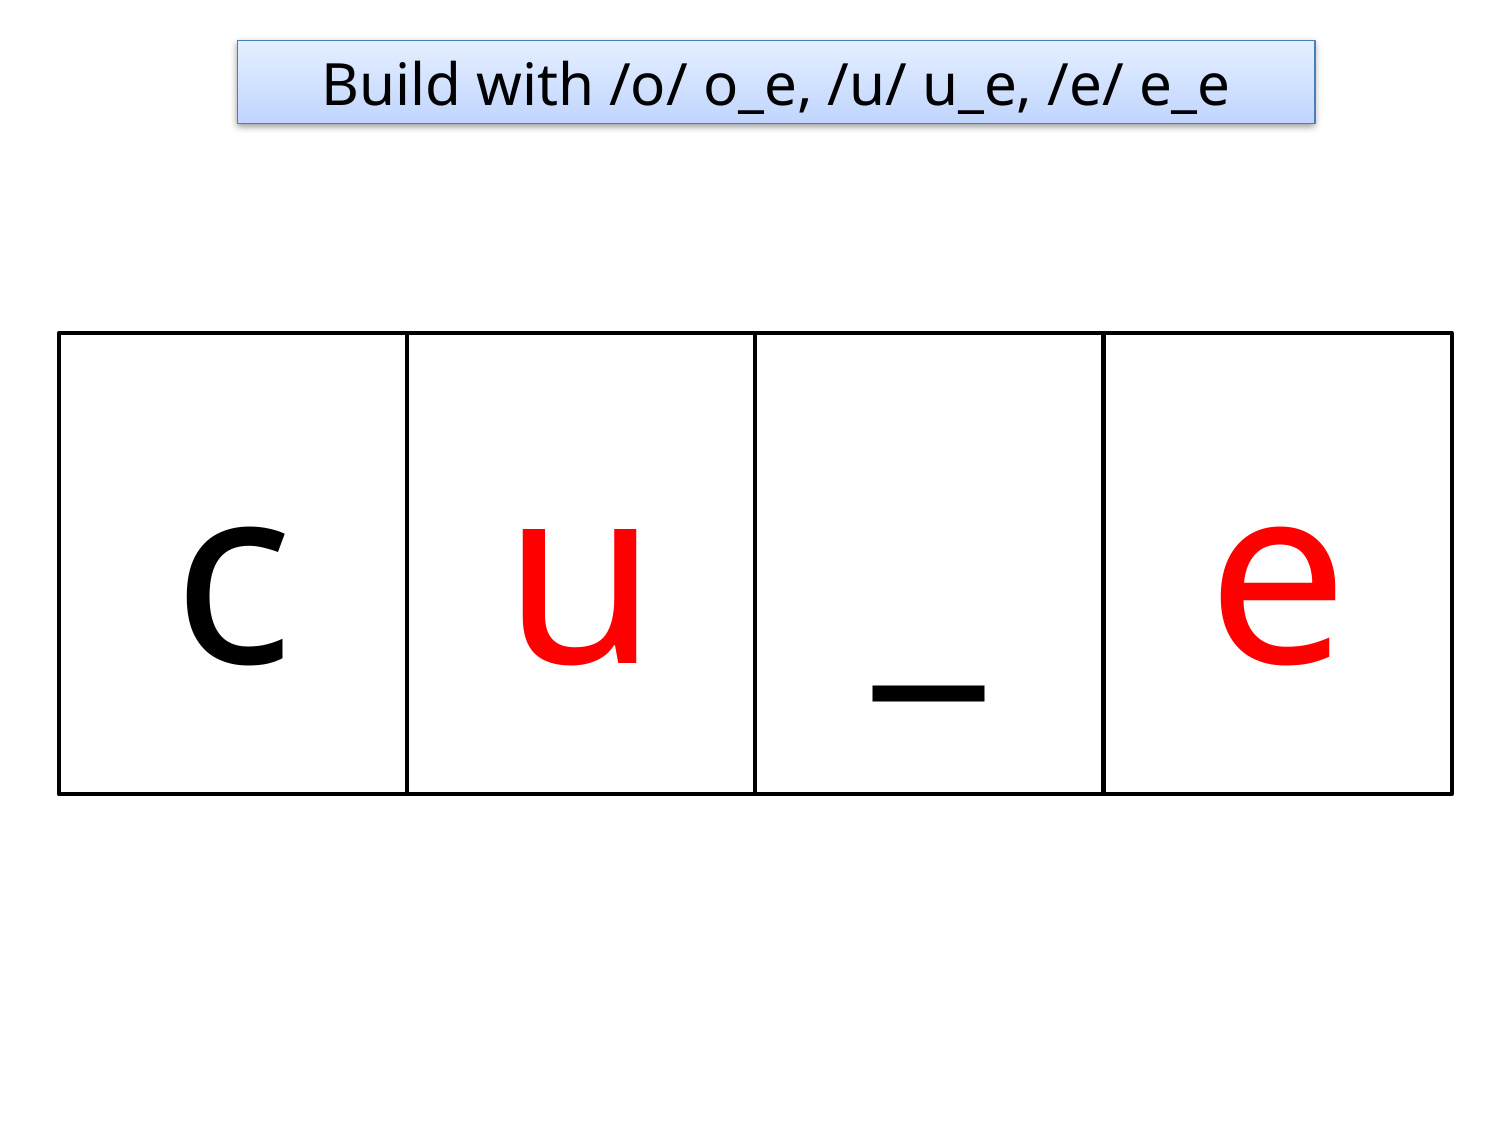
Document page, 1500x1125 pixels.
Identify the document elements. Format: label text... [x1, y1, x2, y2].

text_box u [405, 331, 753, 796]
text_box _ [753, 331, 1101, 796]
text_box c [57, 331, 405, 796]
text_box Build with /o/ o_e, /u/ u_e, /e/ e_e [237, 40, 1316, 124]
text_box e [1101, 331, 1454, 796]
